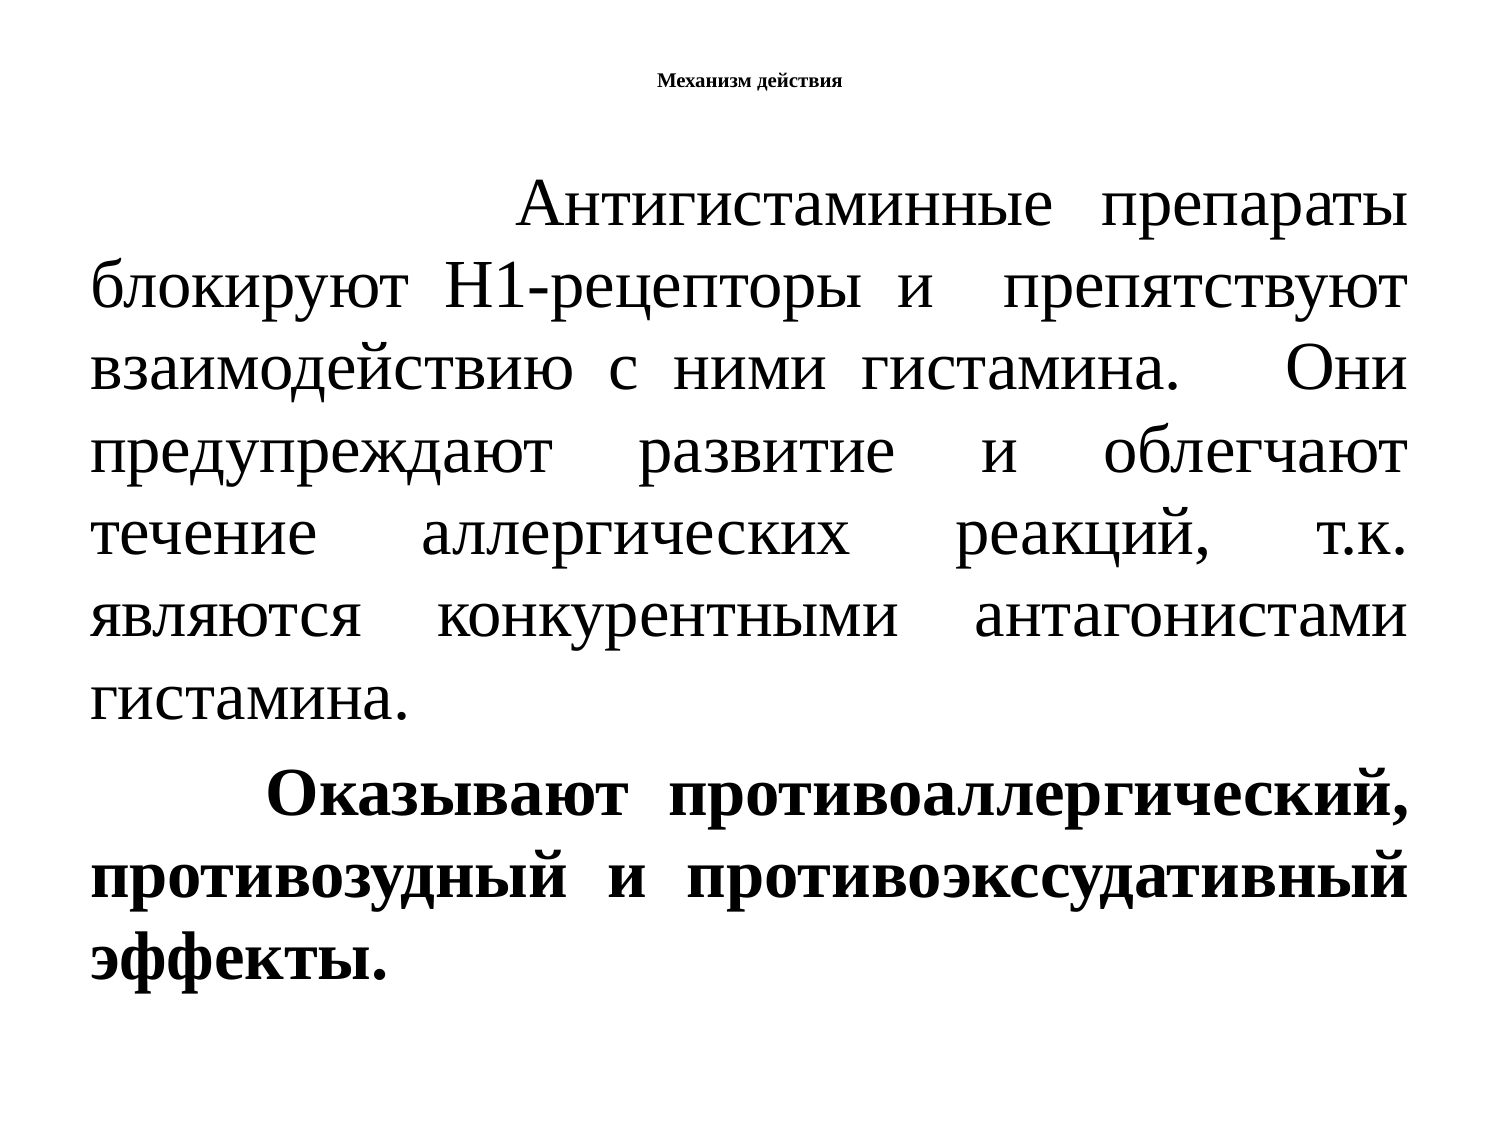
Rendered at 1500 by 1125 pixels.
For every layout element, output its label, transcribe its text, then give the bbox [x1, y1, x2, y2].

title Механизм действия [75, 30, 1425, 126]
list Антигистаминные препараты блокируют Н1-рецепторы и препятствуют взаимодействию с ними гистамина. Они предупреждают развитие и облегчают течение аллергических реакций, т.к. являются конкурентными антагонистами гистамина. Оказывают противоаллергический, противозудный и противоэкссудативный эффекты. [75, 149, 1425, 1005]
